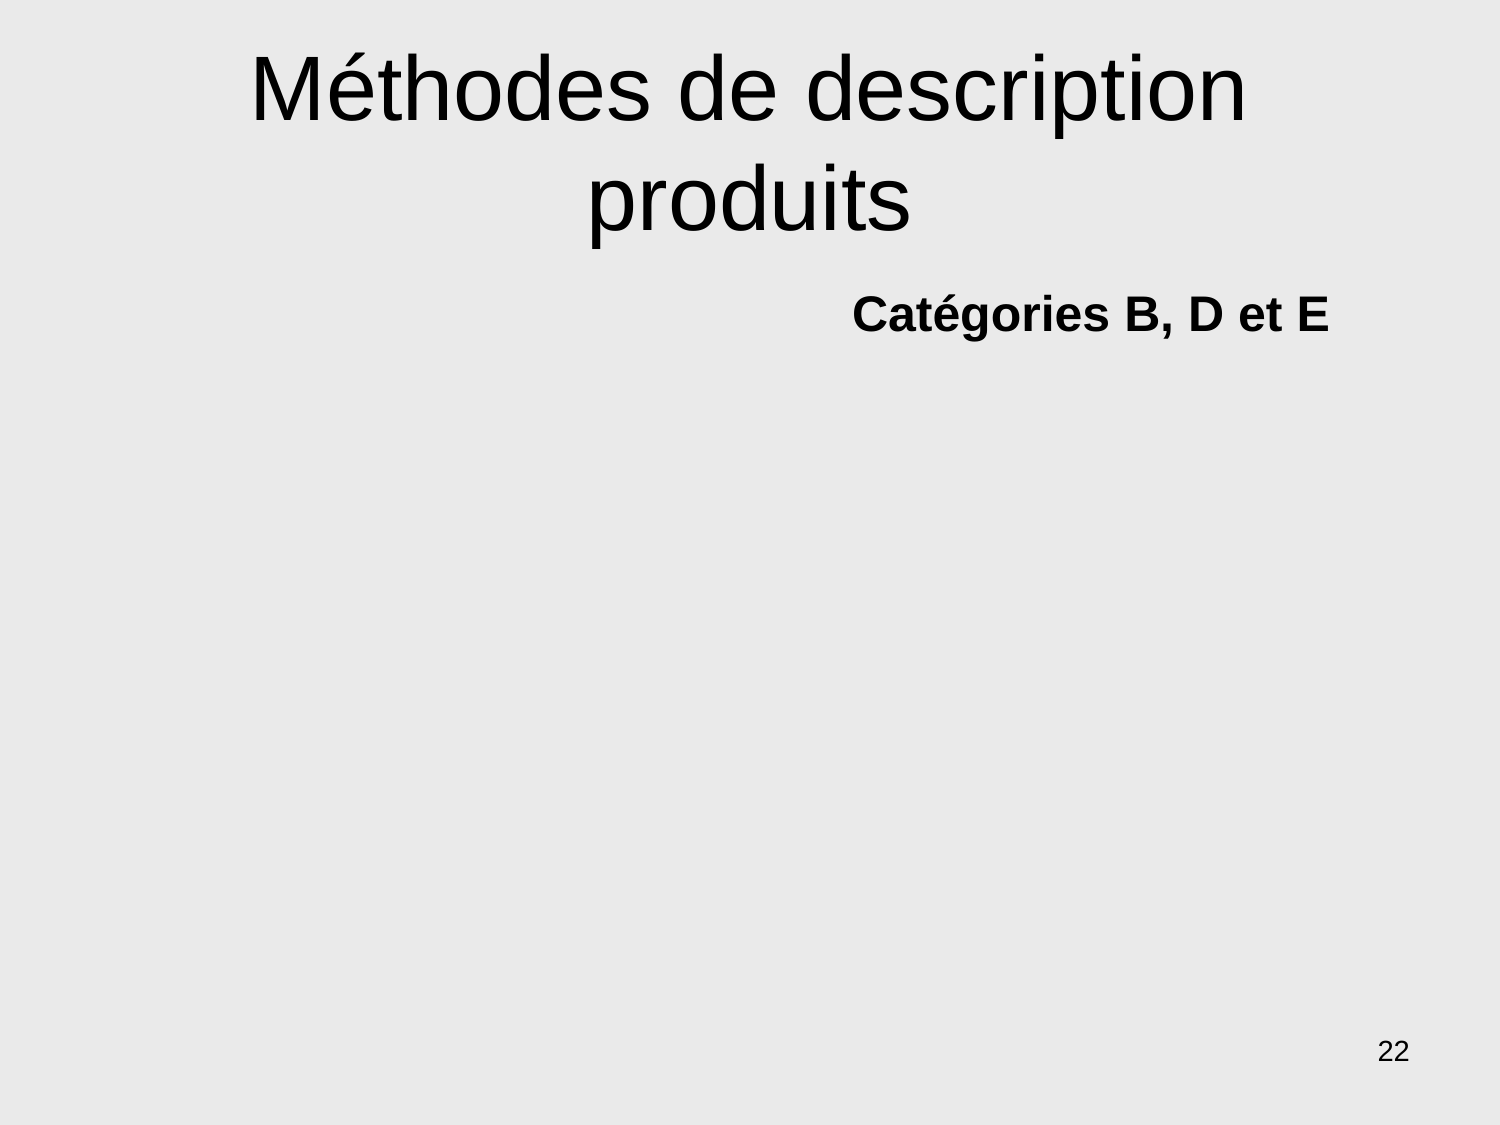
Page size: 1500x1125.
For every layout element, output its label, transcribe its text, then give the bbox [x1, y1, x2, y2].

list Catégories B, D et E [836, 243, 1500, 349]
slide_number 22 [1074, 1024, 1426, 1103]
title Méthodes de description produits [74, 44, 1426, 233]
